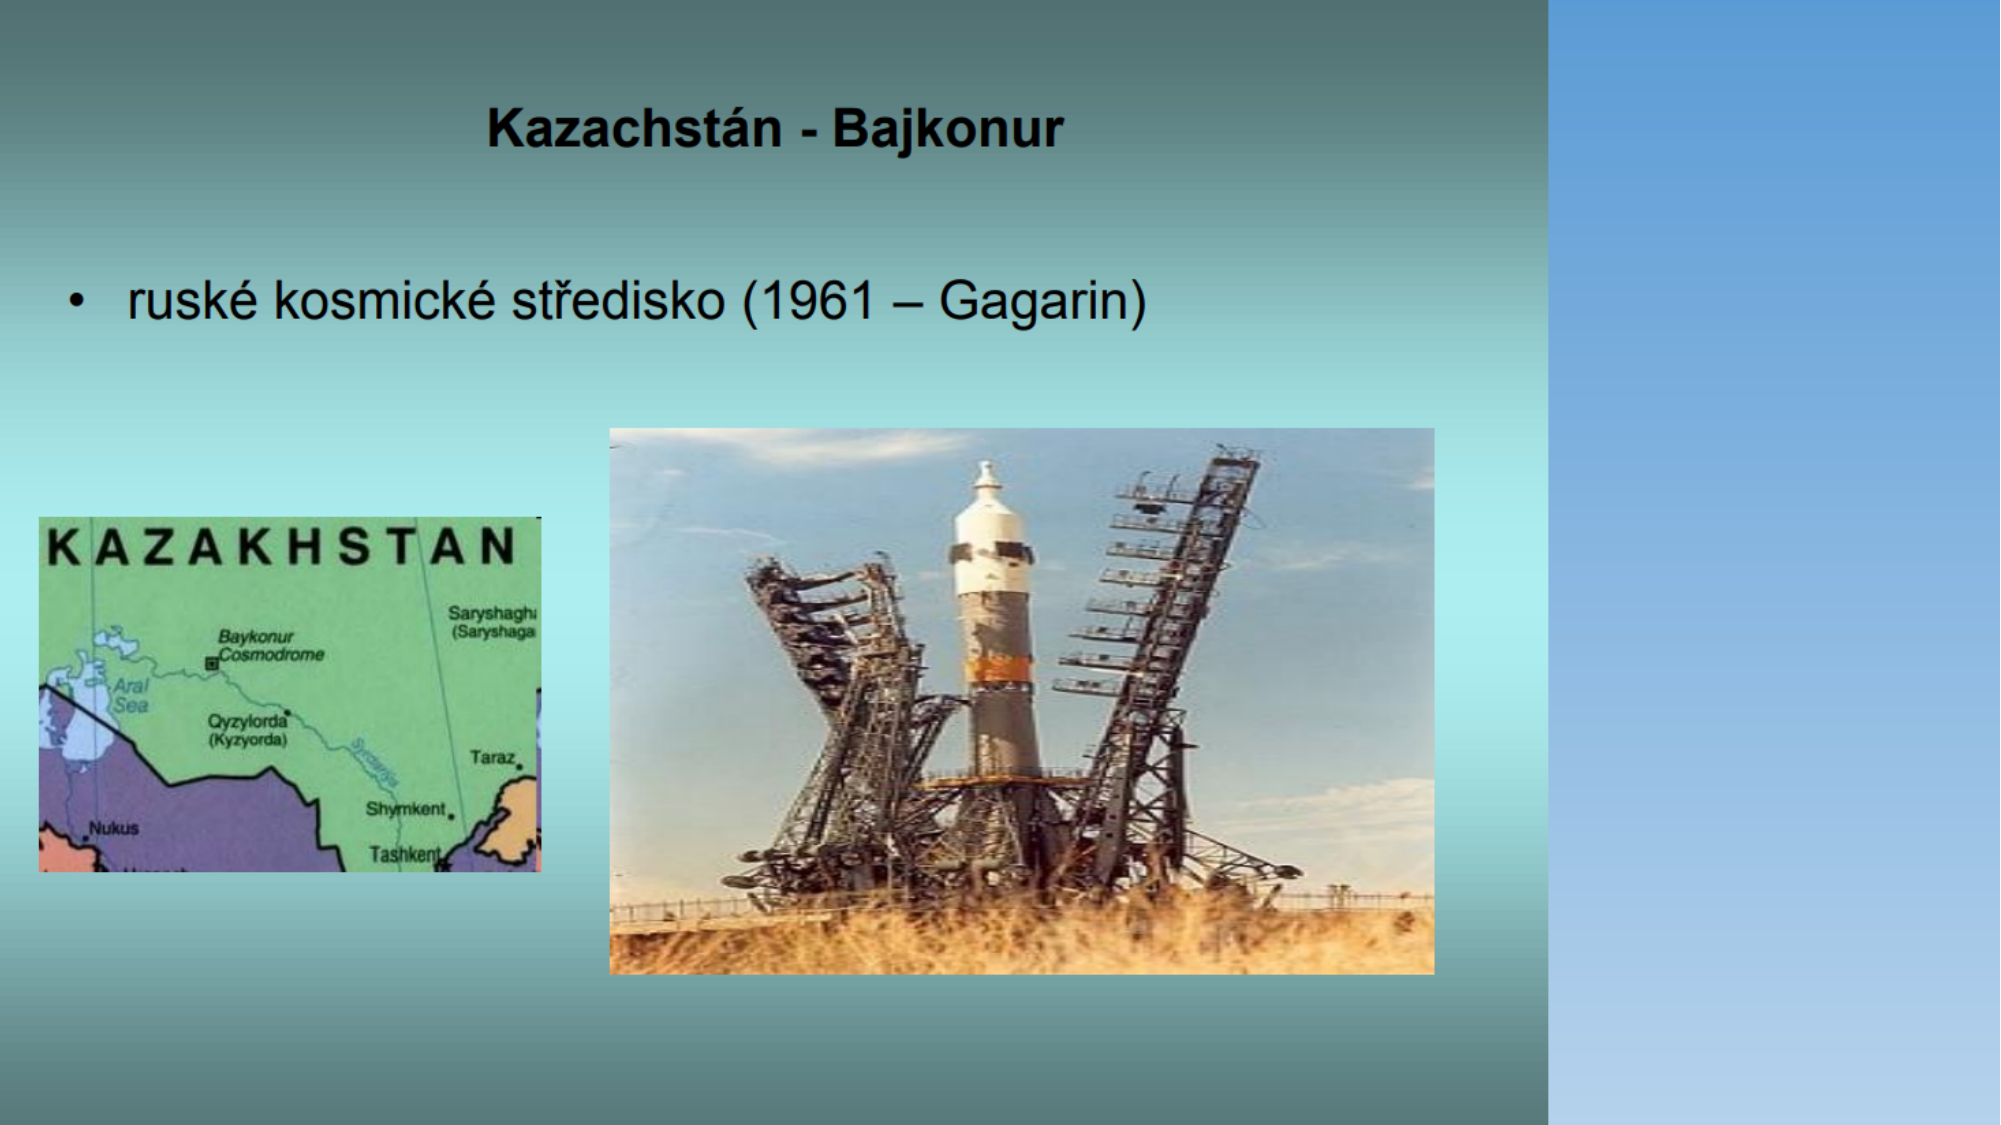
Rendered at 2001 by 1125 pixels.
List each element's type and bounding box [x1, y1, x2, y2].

picture [0, 0, 1549, 1125]
